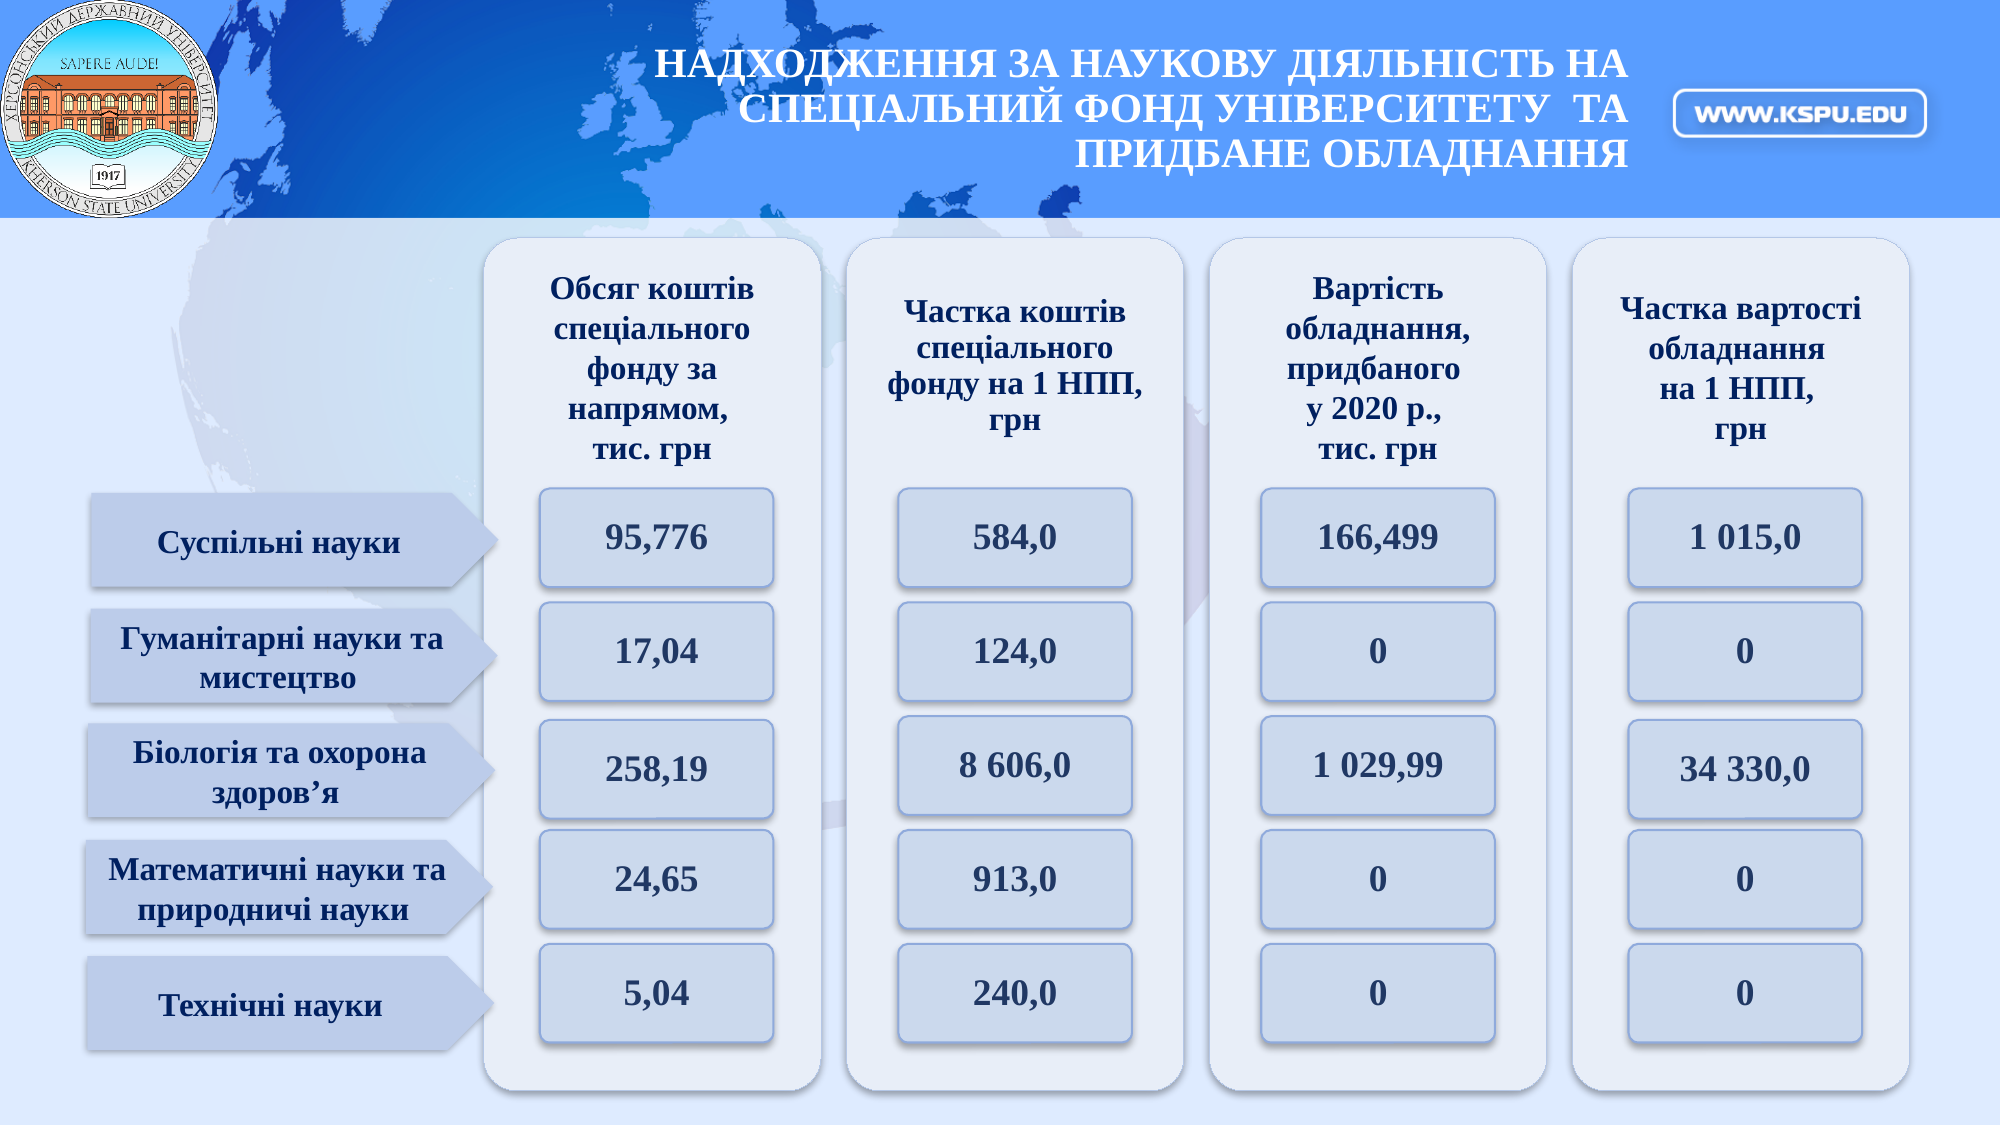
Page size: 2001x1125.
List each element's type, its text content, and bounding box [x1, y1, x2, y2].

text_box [483, 237, 1911, 1091]
text_box Біологія та охорона здоров’я [87, 722, 483, 819]
picture [0, 0, 2000, 1125]
text_box Технічні науки [86, 955, 483, 1052]
text_box Математичні науки та природничі науки [84, 838, 483, 935]
title НАДХОДЖЕННЯ ЗА НАУКОВУ ДІЯЛЬНІСТЬ НА СПЕЦІАЛЬНИЙ ФОНД УНІВЕРСИТЕТУ ТА ПРИДБАНЕ ОБЛАДНАННЯ [568, 0, 1645, 218]
text_box Гуманітарні науки та мистецтво [89, 607, 483, 704]
text_box Суспільні науки [90, 491, 483, 588]
